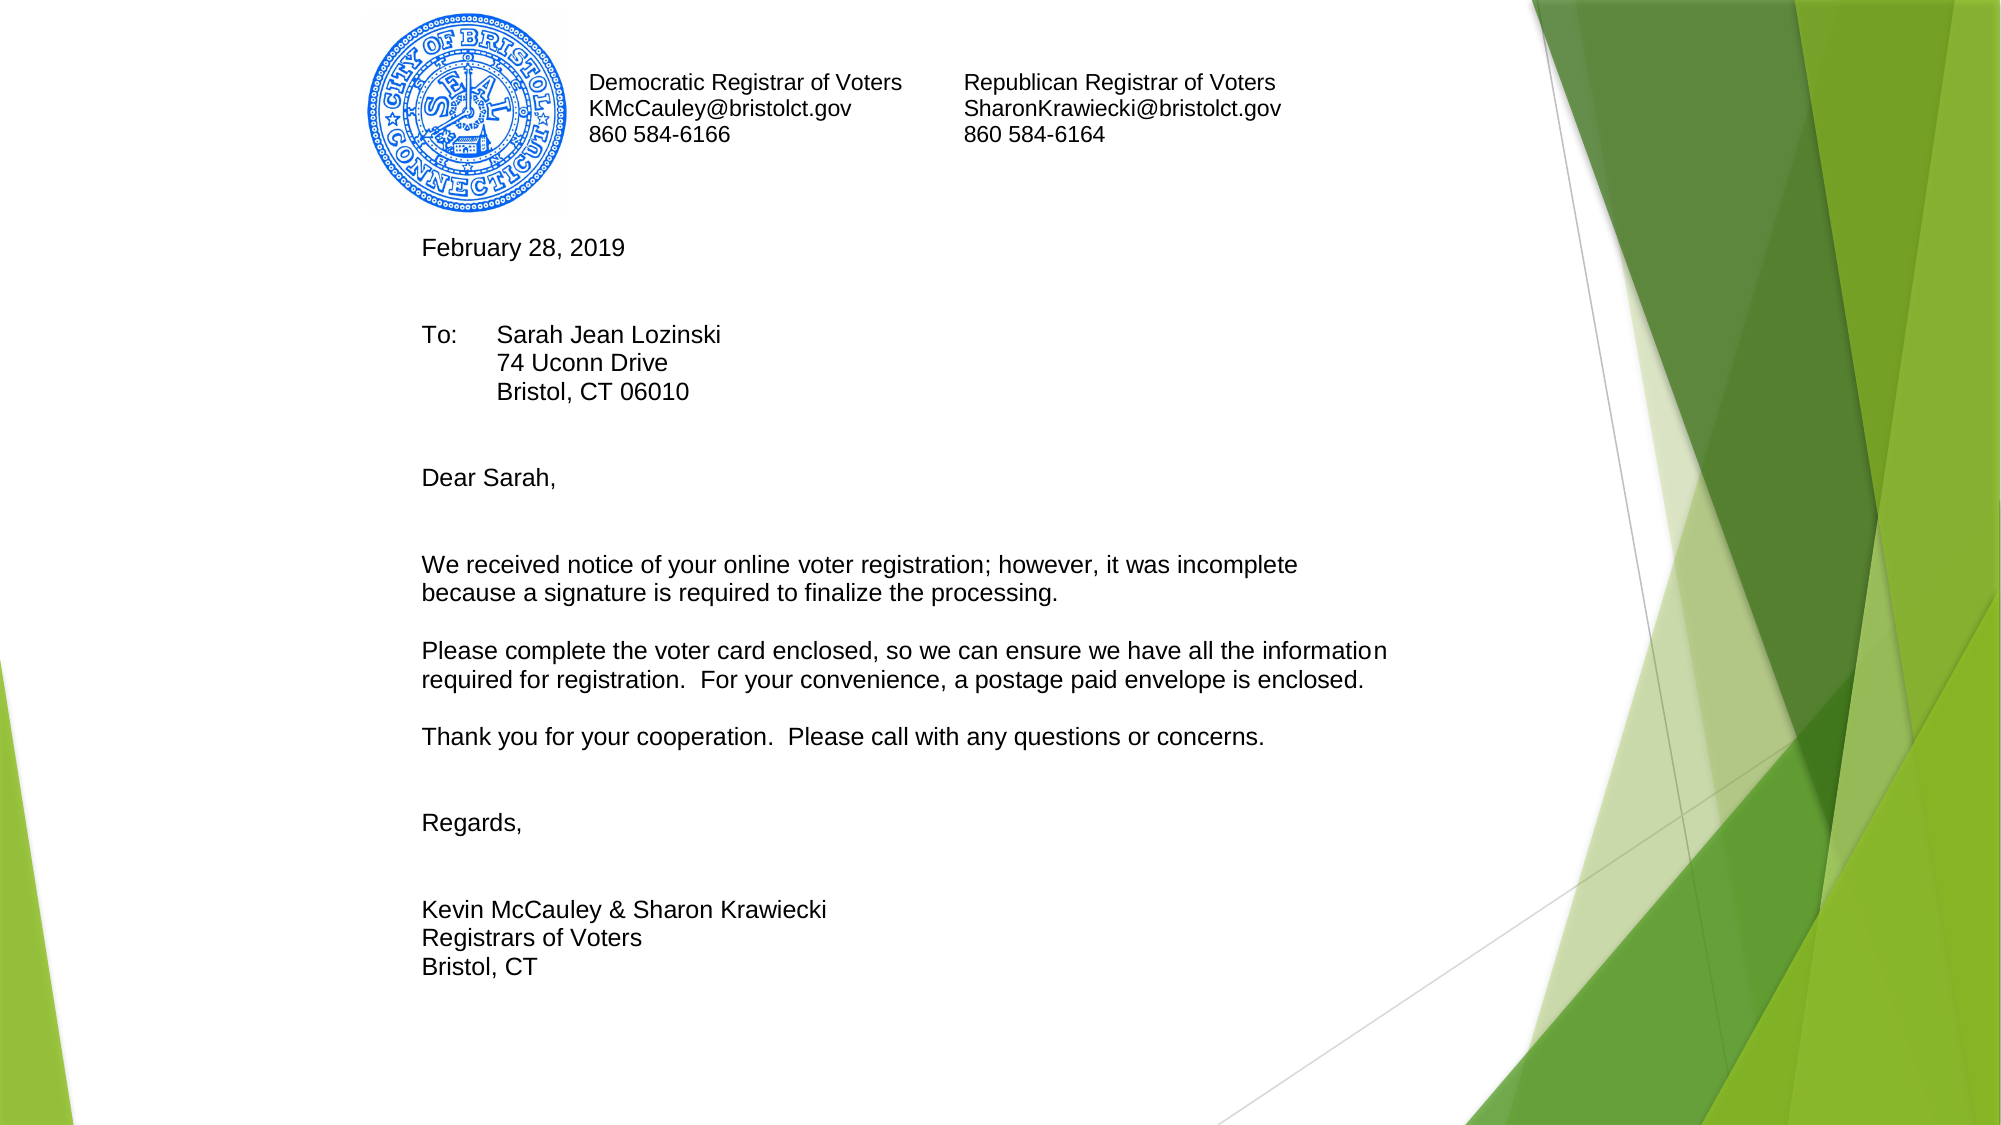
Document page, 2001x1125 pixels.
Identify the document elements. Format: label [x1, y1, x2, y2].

text_box [362, 9, 1400, 1125]
